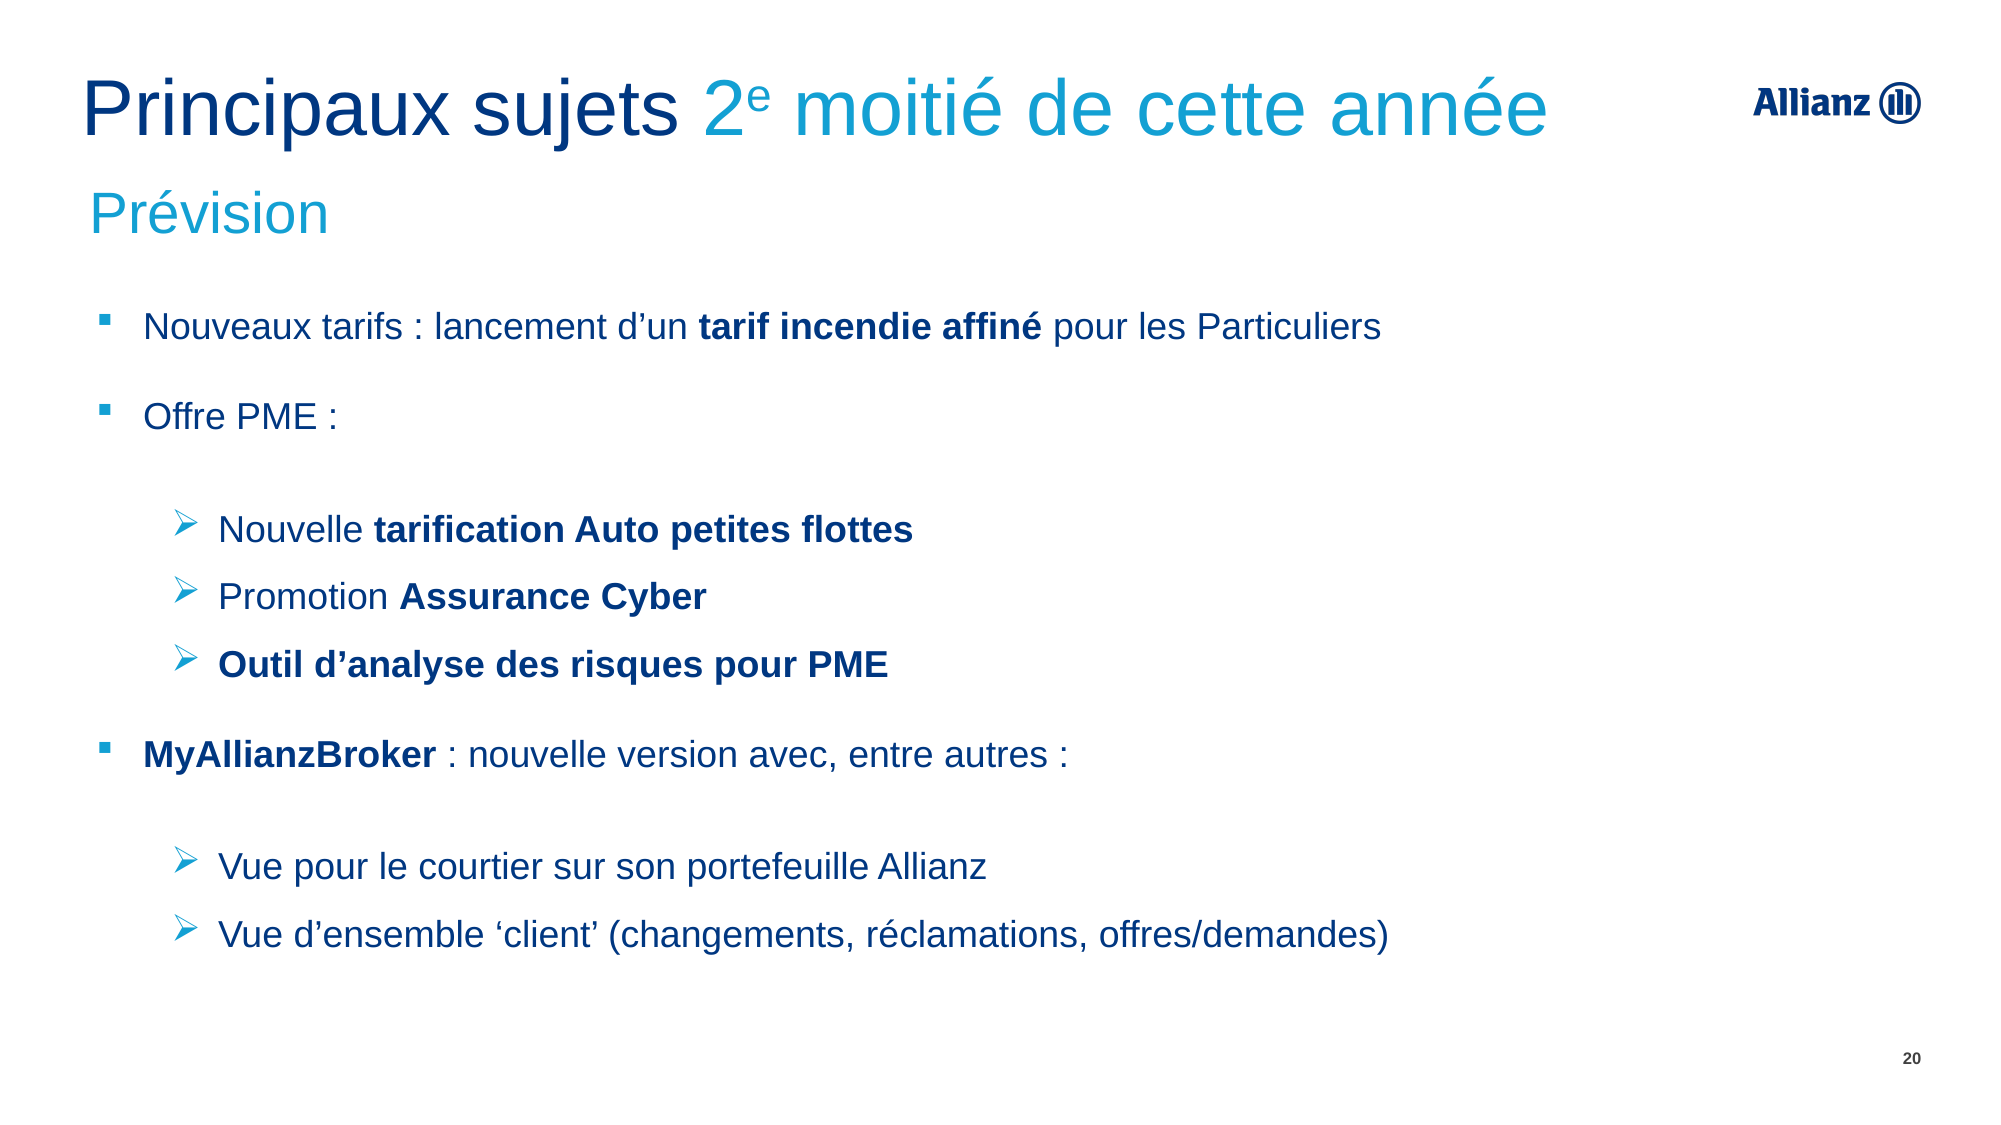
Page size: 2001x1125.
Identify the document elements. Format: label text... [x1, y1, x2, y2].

text_box Prévision [0, 167, 1551, 253]
text_box Nouveaux tarifs : lancement d’un tarif incendie affiné pour les Particuliers Offre PME : Nouvelle tarification Auto petites flottes Promotion Assurance Cyber Outil d’analyse des risques pour PME MyAllianzBroker : nouvelle version avec, entre autres : Vue pour le courtier sur son portefeuille Allianz Vue d’ensemble ‘client’ (changements, réclamations, offres/demandes) [81, 249, 1959, 1125]
title Principaux sujets 2e moitié de cette année [81, 72, 1919, 226]
